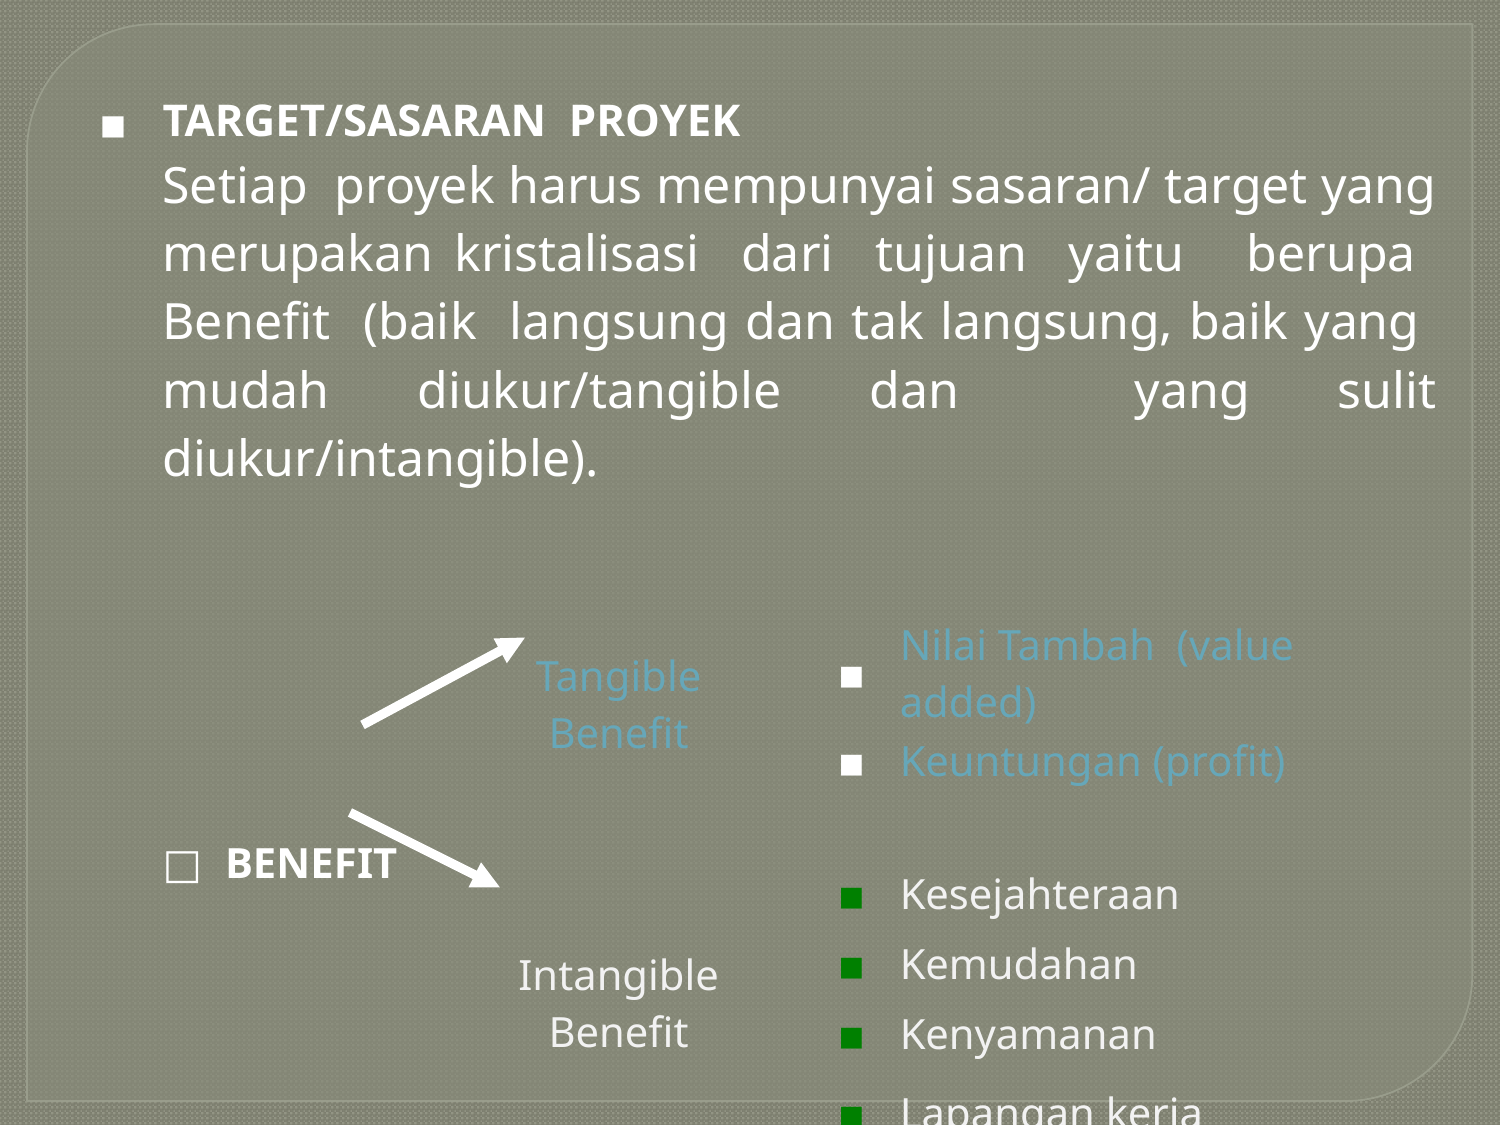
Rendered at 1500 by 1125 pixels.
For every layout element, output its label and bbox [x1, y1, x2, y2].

text_box [362, 637, 526, 726]
table_cell [100, 150, 1437, 1125]
text_box [349, 812, 500, 888]
table_header [100, 88, 1437, 150]
